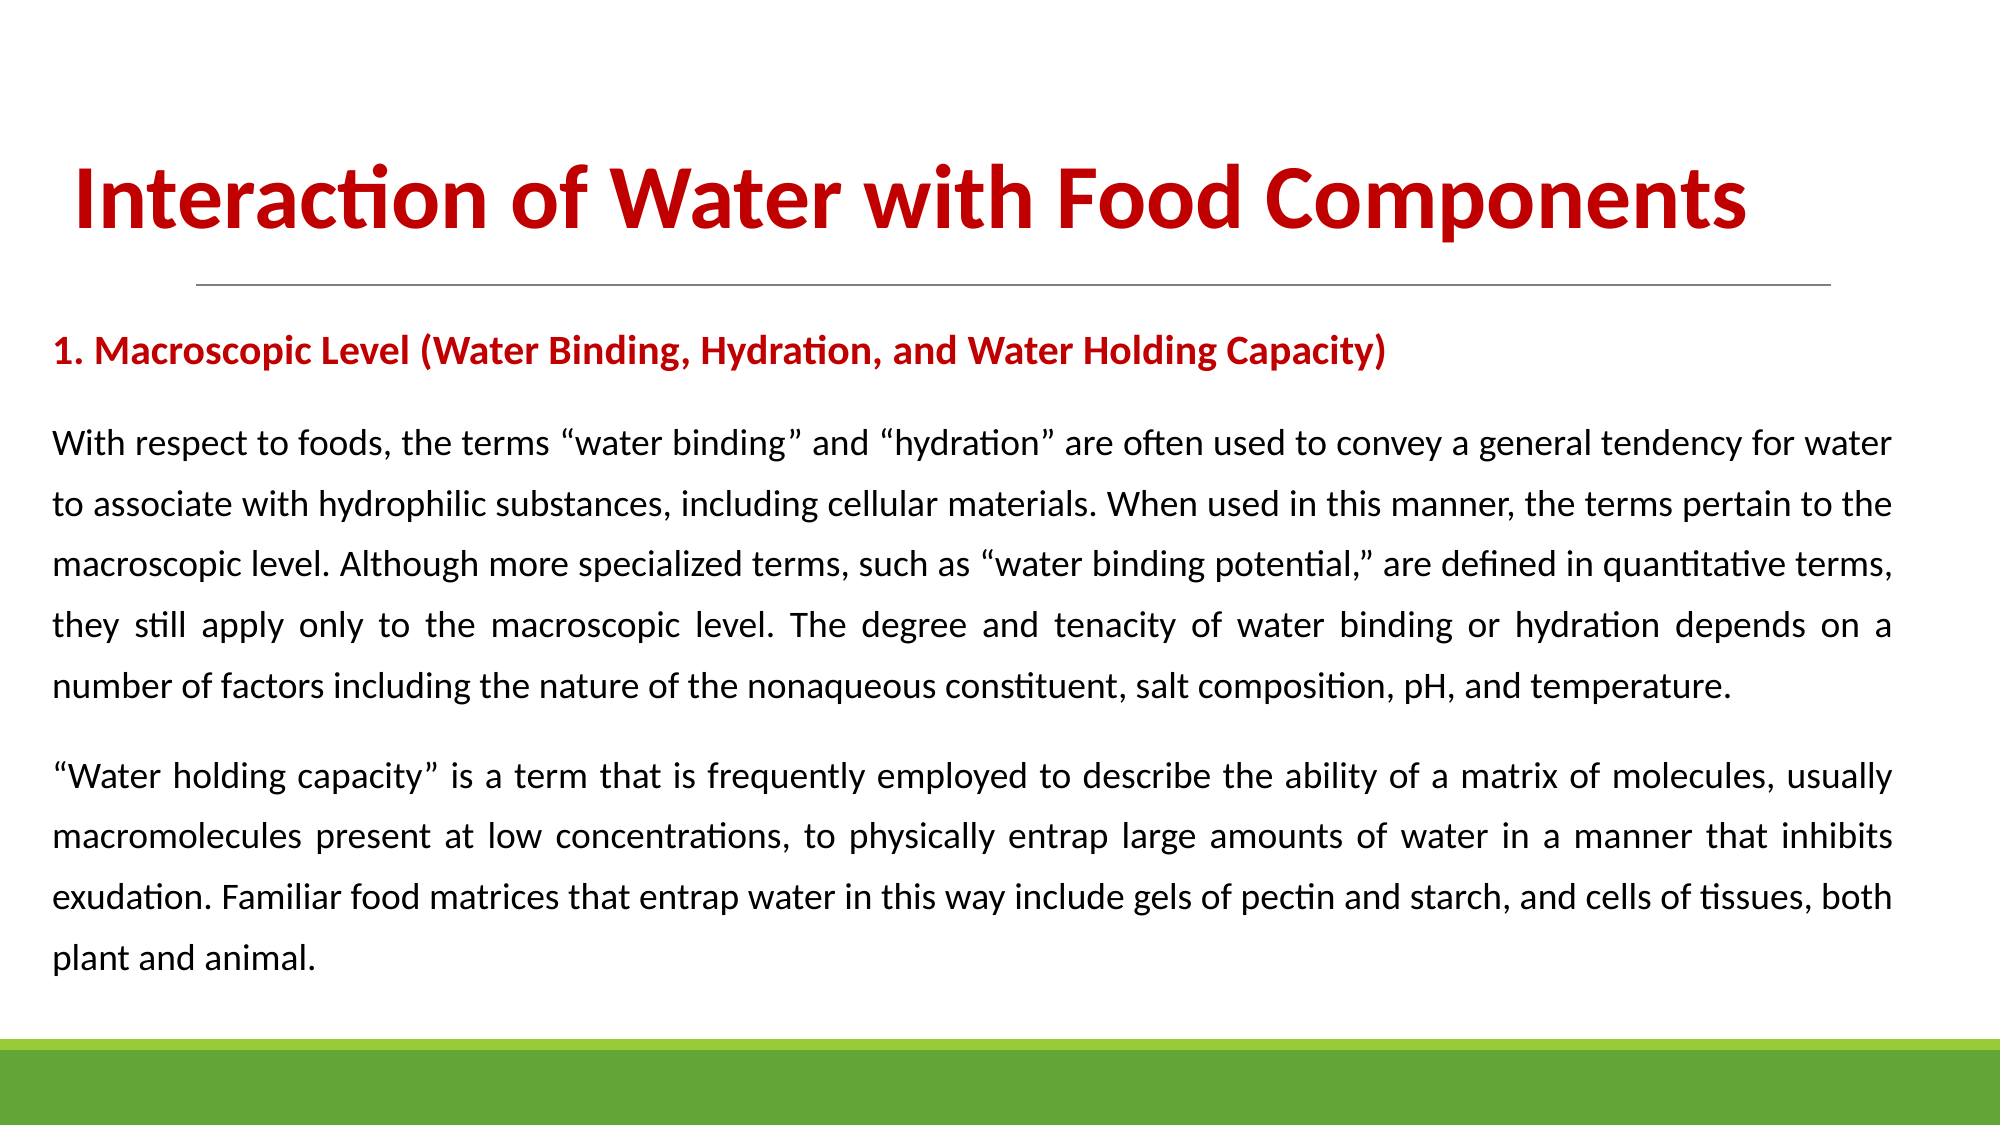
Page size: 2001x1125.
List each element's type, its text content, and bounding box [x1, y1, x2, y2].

list 1. Macroscopic Level (Water Binding, Hydration, and Water Holding Capacity) With respect to foods, the terms “water binding” and “hydration” are often used to convey a general tendency for water to associate with hydrophilic substances, including cellular materials. When used in this manner, the terms pertain to the macroscopic level. Although more specialized terms, such as “water binding potential,” are defined in quantitative terms, they still apply only to the macroscopic level. The degree and tenacity of water binding or hydration depends on a number of factors including the nature of the nonaqueous constituent, salt composition, pH, and temperature. “Water holding capacity” is a term that is frequently employed to describe the ability of a matrix of molecules, usually macromolecules present at low concentrations, to physically entrap large amounts of water in a manner that inhibits exudation. Familiar food matrices that entrap water in this way include gels of pectin and starch, and cells of tissues, both plant and animal. [37, 297, 1896, 1029]
title Interaction of Water with Food Components [59, 56, 1842, 255]
